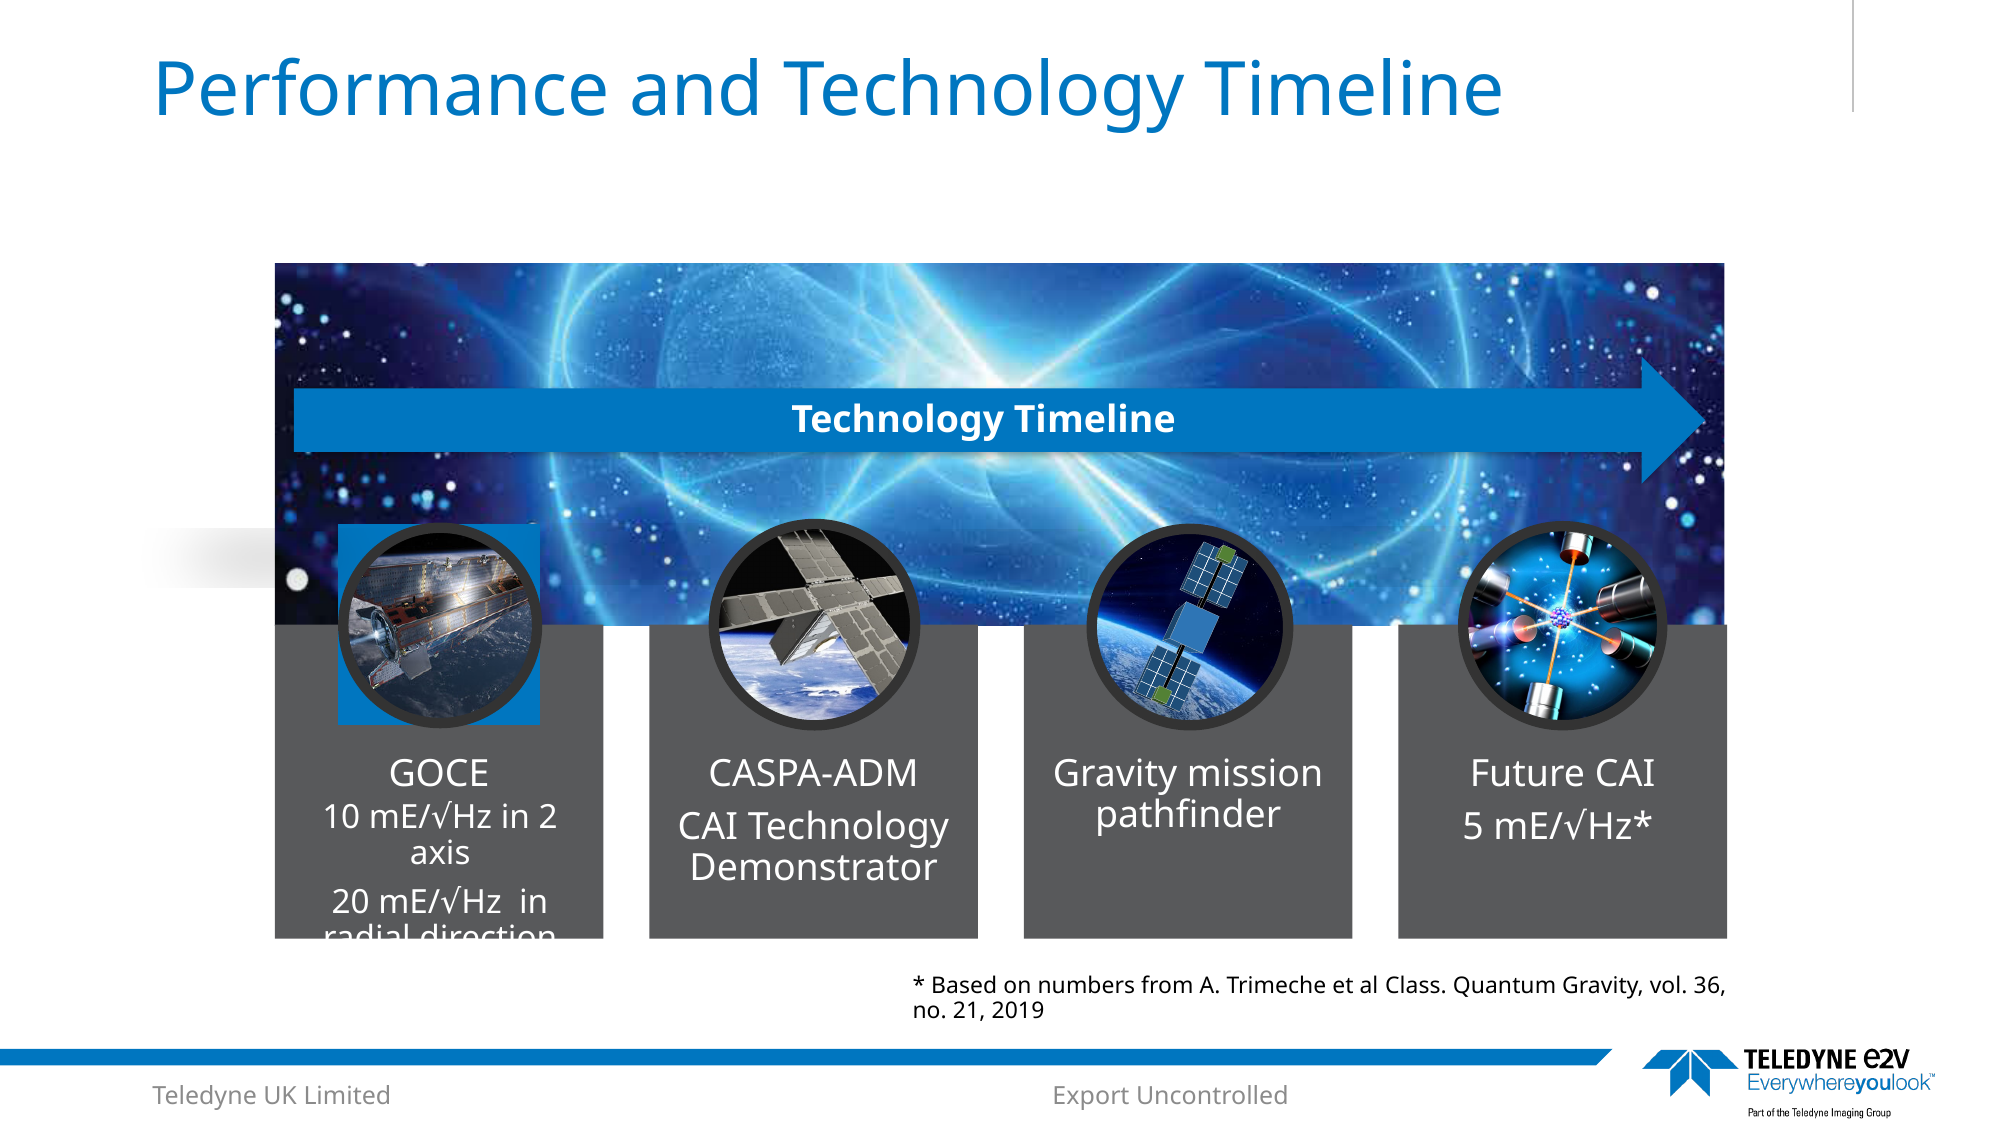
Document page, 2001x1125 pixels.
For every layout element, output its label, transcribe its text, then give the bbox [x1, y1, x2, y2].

title Performance and Technology Timeline [137, 43, 1807, 136]
list GOCE [274, 626, 604, 939]
text_box * Based on numbers from A. Trimeche et al Class. Quantum Gravity, vol. 36, no. 21, 2019 [897, 966, 1760, 1031]
picture [274, 263, 1725, 726]
text_box 10 mE/√Hz in 2 axis 20 mE/√Hz in radial direction [282, 792, 598, 964]
list Gravity mission pathfinder [1023, 626, 1353, 939]
list Future CAI 5 mE/√Hz* [1398, 624, 1728, 939]
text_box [1091, 528, 1289, 726]
picture [1533, 1029, 2001, 1125]
list CASPA-ADM CAI Technology Demonstrator [649, 626, 978, 939]
text_box Teledyne UK Limited Export Uncontrolled [137, 1065, 1359, 1125]
